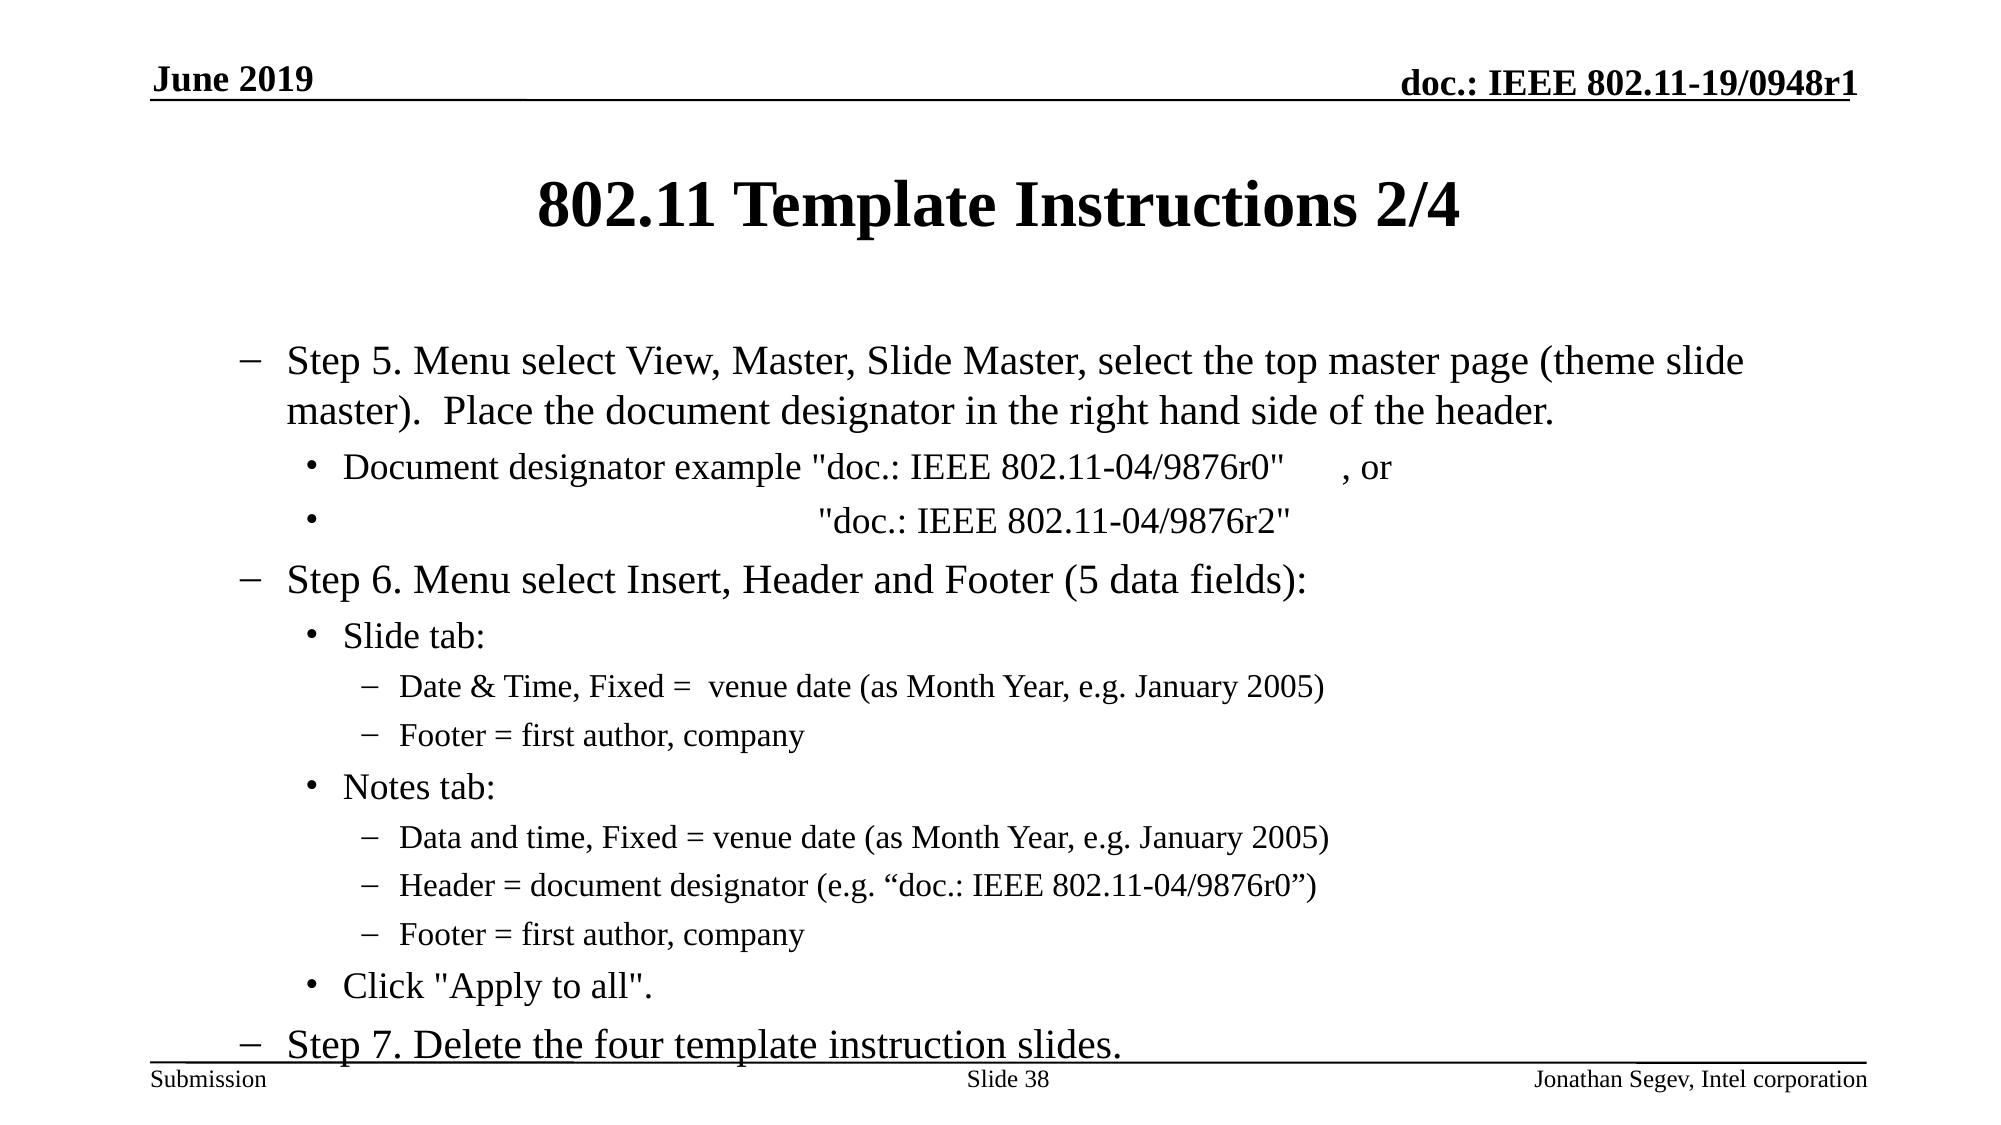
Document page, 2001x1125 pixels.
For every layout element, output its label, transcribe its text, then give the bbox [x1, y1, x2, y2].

footer Jonathan Segev, Intel corporation [1171, 1061, 1869, 1093]
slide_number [152, 54, 563, 100]
slide_number Slide 38 [950, 1061, 1067, 1123]
list Step 5. Menu select View, Master, Slide Master, select the top master page (theme slide master). Place the document designator in the right hand side of the header. Document designator example "doc.: IEEE 802.11-04/9876r0" , or "doc.: IEEE 802.11-04/9876r2" Step 6. Menu select Insert, Header and Footer (5 data fields): Slide tab: Date & Time, Fixed = venue date (as Month Year, e.g. January 2005) Footer = first author, company Notes tab: Data and time, Fixed = venue date (as Month Year, e.g. January 2005) Header = document designator (e.g. “doc.: IEEE 802.11-04/9876r0”) Footer = first author, company Click "Apply to all". Step 7. Delete the four template instruction slides. [149, 324, 1850, 1000]
title 802.11 Template Instructions 2/4 [149, 112, 1850, 288]
